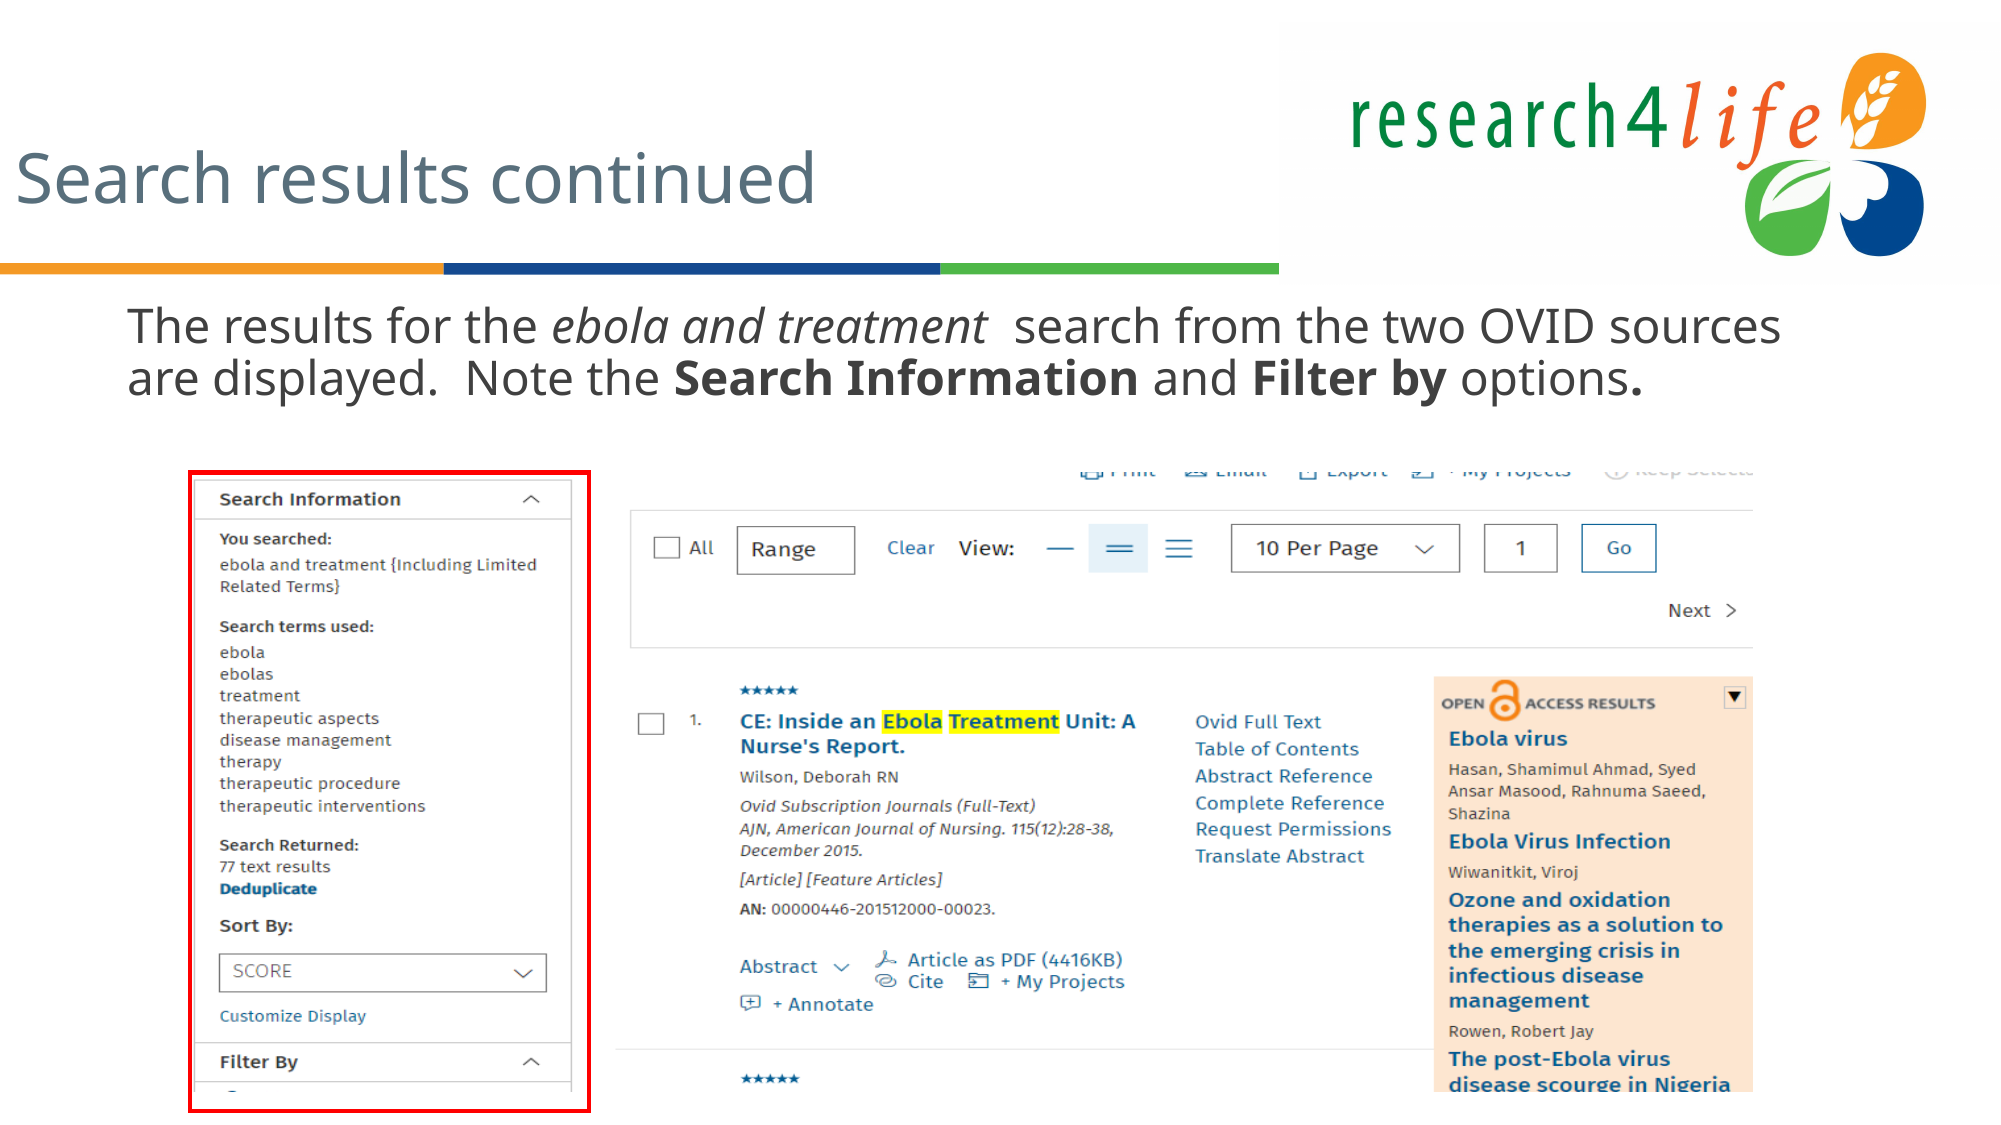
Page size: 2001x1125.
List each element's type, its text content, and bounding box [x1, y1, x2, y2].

picture [189, 472, 1753, 1092]
picture [1279, 22, 2000, 285]
title Search results continued [0, 135, 1263, 313]
list The results for the ebola and treatment search from the two OVID sources are displayed. Note the Search Information and Filter by options. [99, 295, 1844, 1024]
text_box [190, 1101, 589, 1112]
